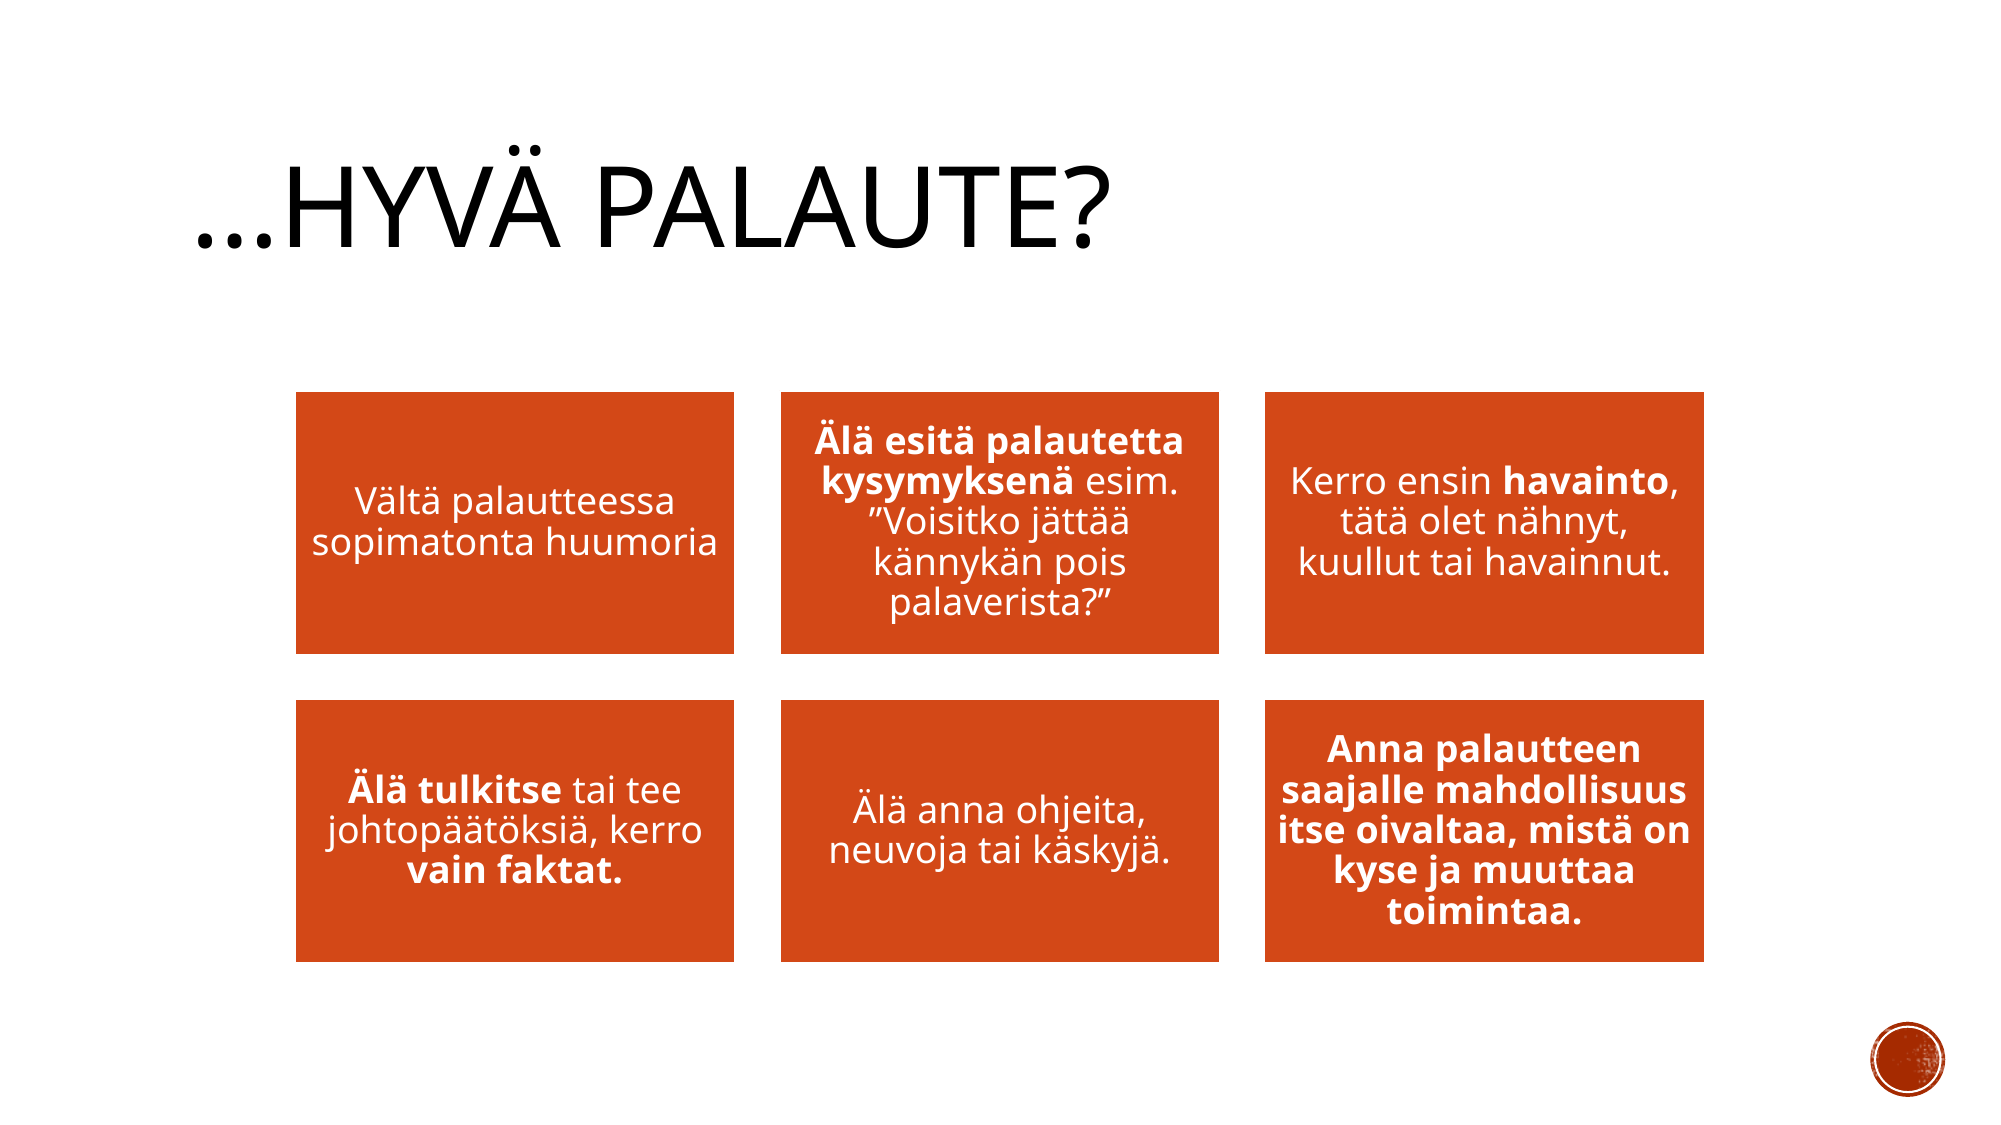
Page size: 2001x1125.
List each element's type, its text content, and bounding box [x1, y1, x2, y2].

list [217, 391, 1786, 963]
title …hyvä palaute? [175, 79, 1826, 344]
